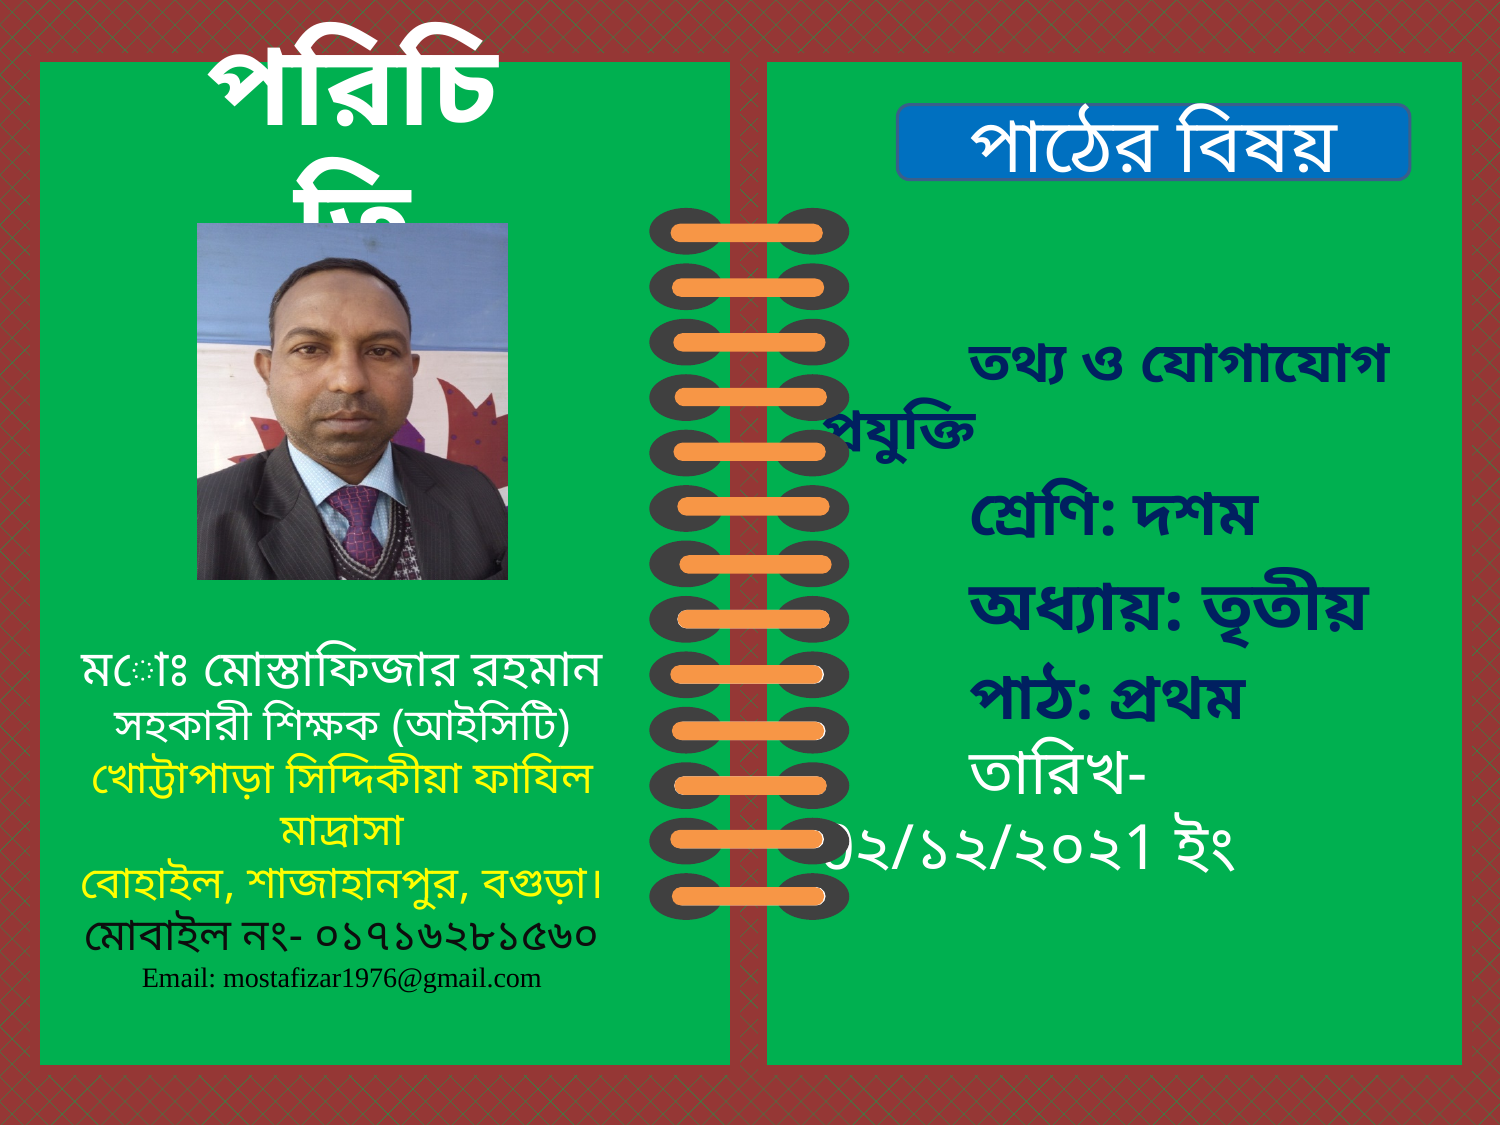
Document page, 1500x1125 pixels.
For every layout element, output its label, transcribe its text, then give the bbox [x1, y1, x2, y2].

picture [196, 223, 509, 581]
text_box তথ্য ও যোগাযোগ প্রযুক্তি শ্রেণি: দশম অধ্যায়: তৃতীয় পাঠ: প্রথম তারিখ- 0২/১২/২০২1 ইং [761, 56, 1468, 1072]
text_box [33, 56, 736, 1072]
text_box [648, 176, 853, 951]
text_box মোঃ মোস্তাফিজার রহমান সহকারী শিক্ষক (আইসিটি) খোট্টাপাড়া সিদ্দিকীয়া ফাযিল মাদ্রাসা বোহাইল, শাজাহানপুর, বগুড়া। মোবাইল নং- ০১৭১৬২৮১৫৬০ Email: mostafizar1976@gmail.com [50, 629, 634, 1001]
text_box পাঠের বিষয় [895, 103, 1412, 182]
text_box পরিচিতি [152, 86, 553, 209]
